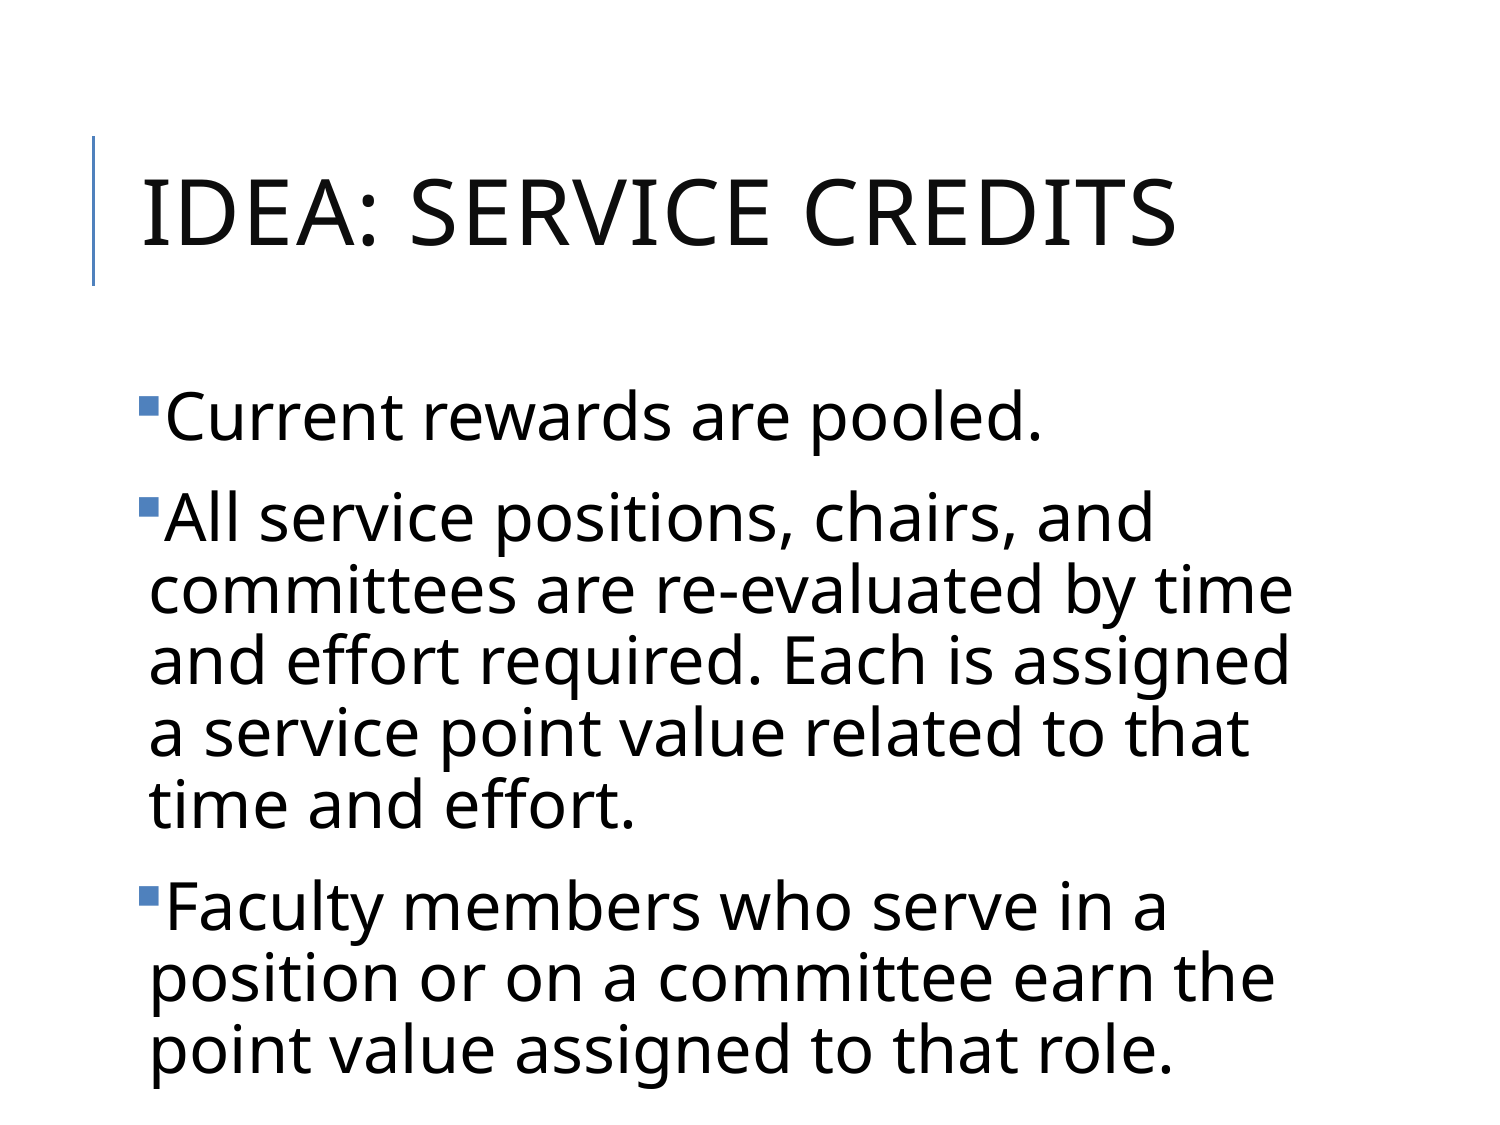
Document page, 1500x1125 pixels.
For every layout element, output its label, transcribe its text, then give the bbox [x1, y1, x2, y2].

list Current rewards are pooled. All service positions, chairs, and committees are re-evaluated by time and effort required. Each is assigned a service point value related to that time and effort. Faculty members who serve in a position or on a committee earn the point value assigned to that role. [126, 375, 1322, 1035]
title Idea: Service credits [126, 96, 1322, 342]
